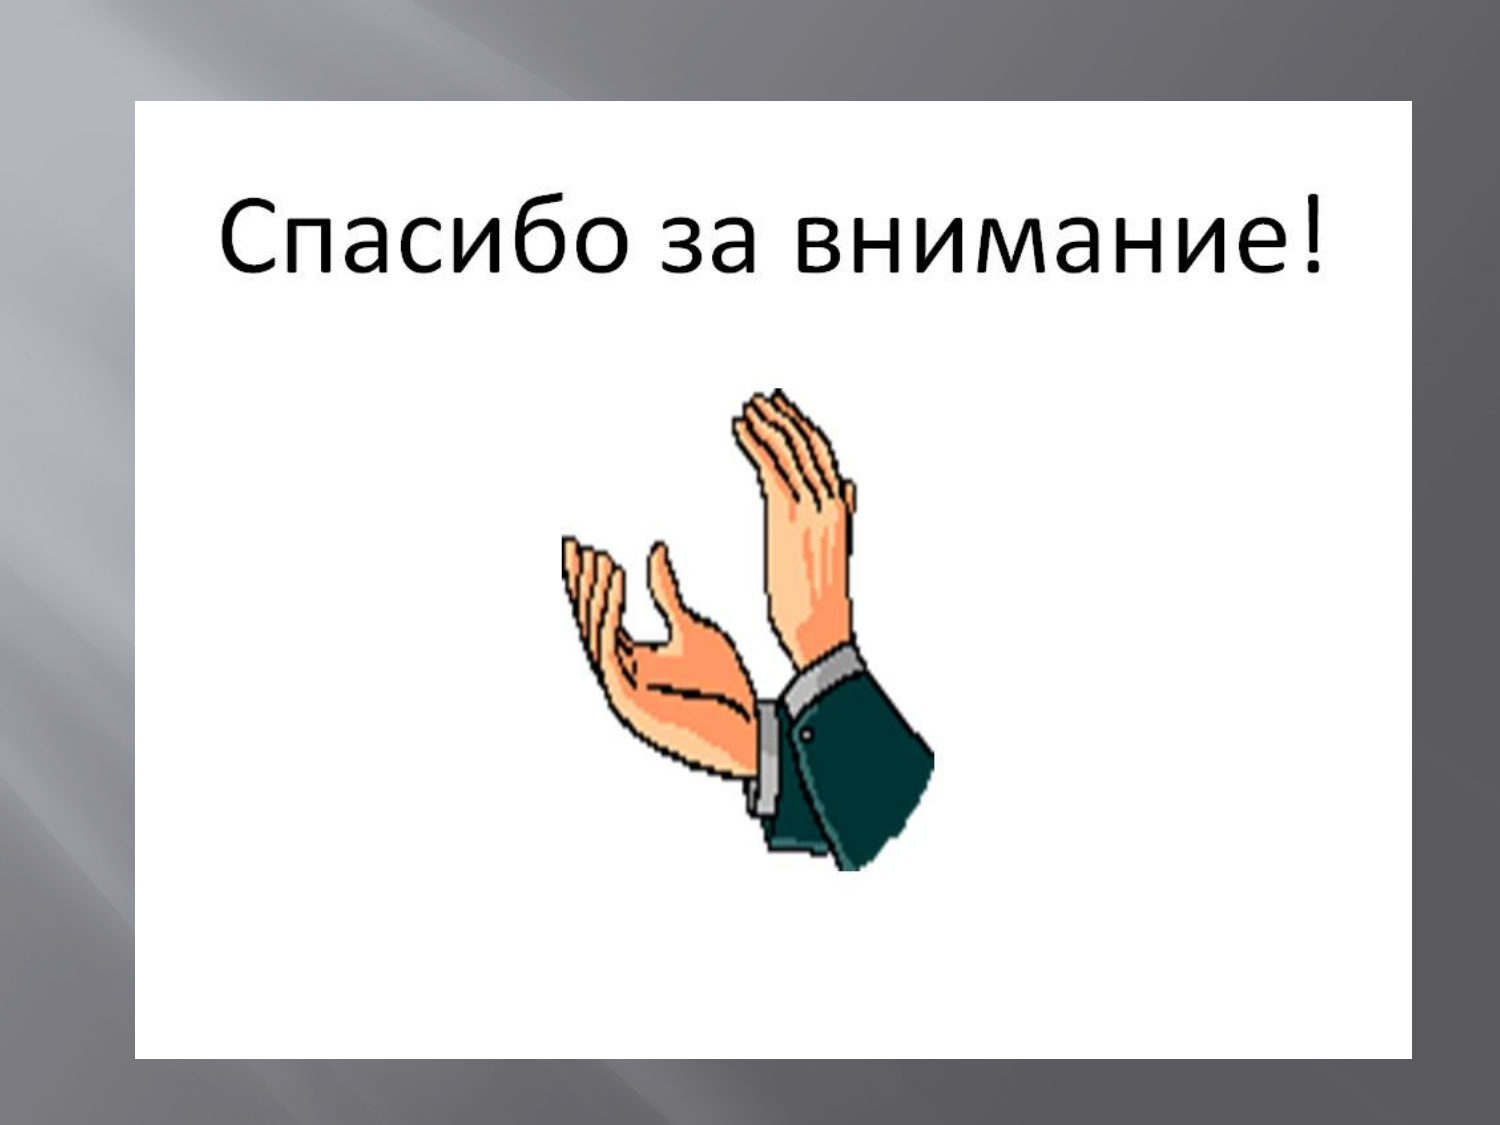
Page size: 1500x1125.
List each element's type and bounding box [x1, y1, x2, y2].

list [135, 101, 1412, 1059]
